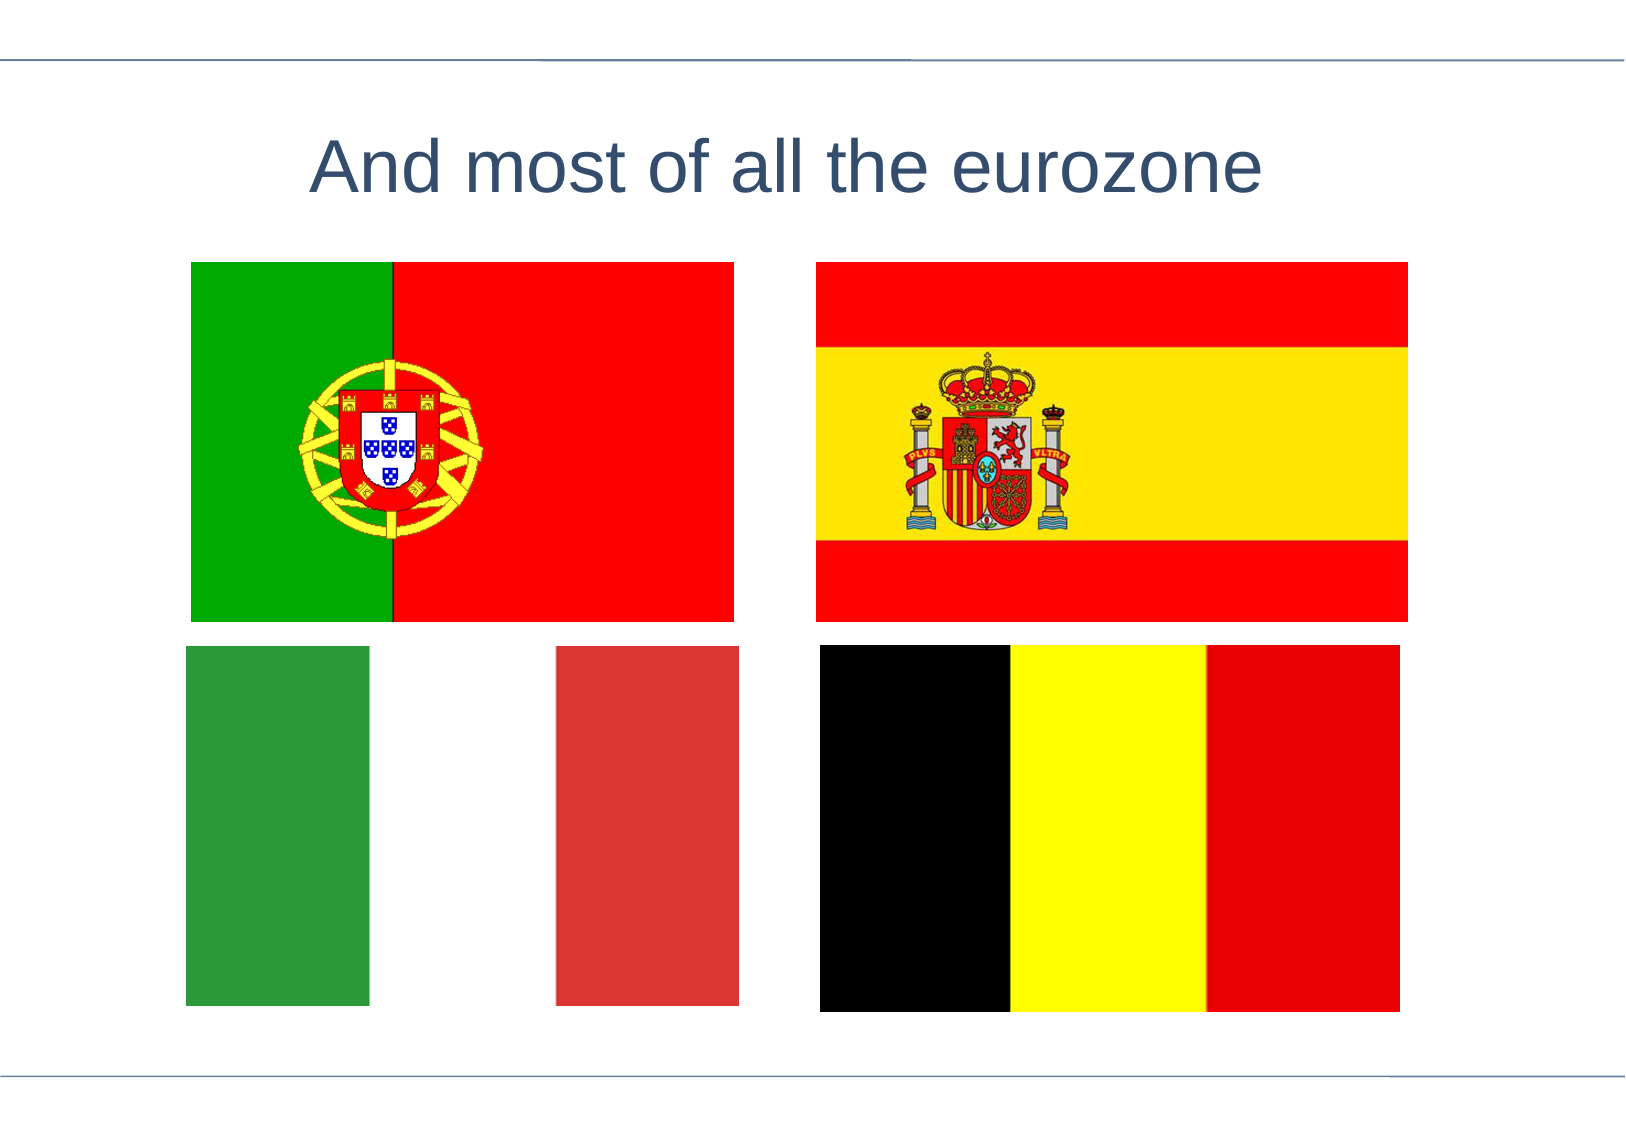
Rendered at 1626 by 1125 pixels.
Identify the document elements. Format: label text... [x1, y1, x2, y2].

picture [820, 644, 1400, 1012]
picture [186, 646, 739, 1006]
picture [191, 262, 734, 622]
text_box And most of all the eurozone [149, 110, 1425, 298]
picture [816, 262, 1408, 622]
